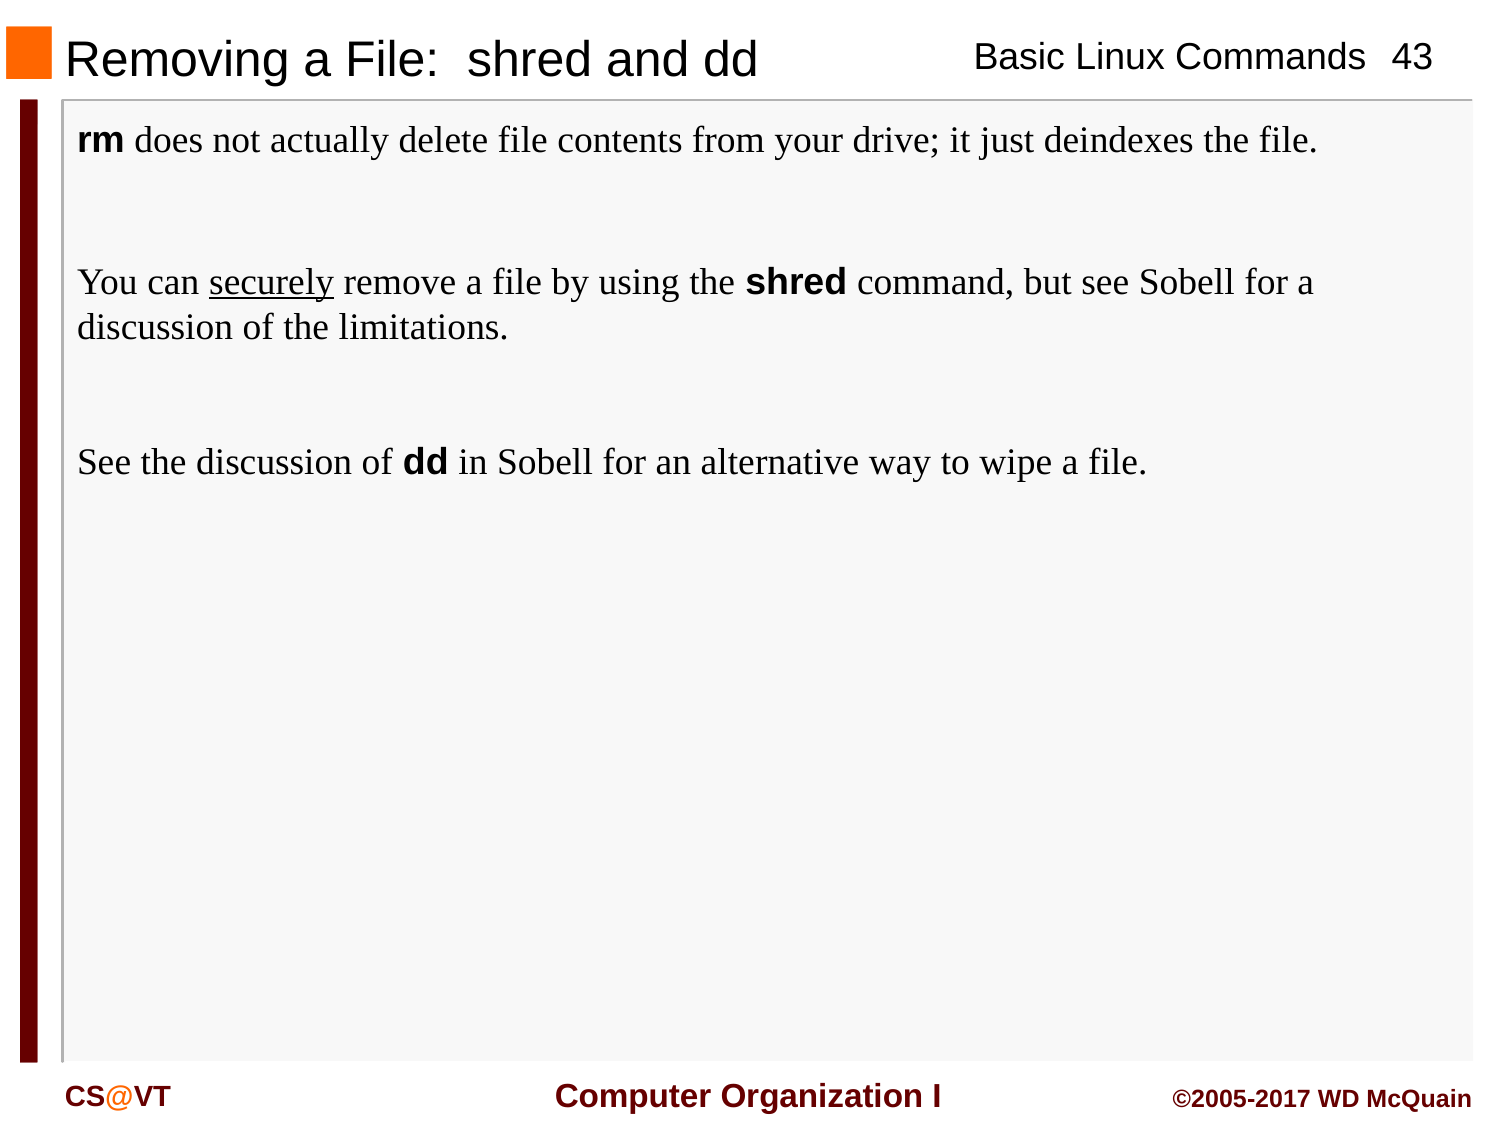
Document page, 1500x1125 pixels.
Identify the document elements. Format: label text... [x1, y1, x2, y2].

title Removing a File: shred and dd [50, 28, 1000, 85]
text_box You can securely remove a file by using the shred command, but see Sobell for a discussion of the limitations. See the discussion of dd in Sobell for an alternative way to wipe a file. [62, 249, 1475, 490]
text_box rm does not actually delete file contents from your drive; it just deindexes the file. [62, 107, 1475, 168]
